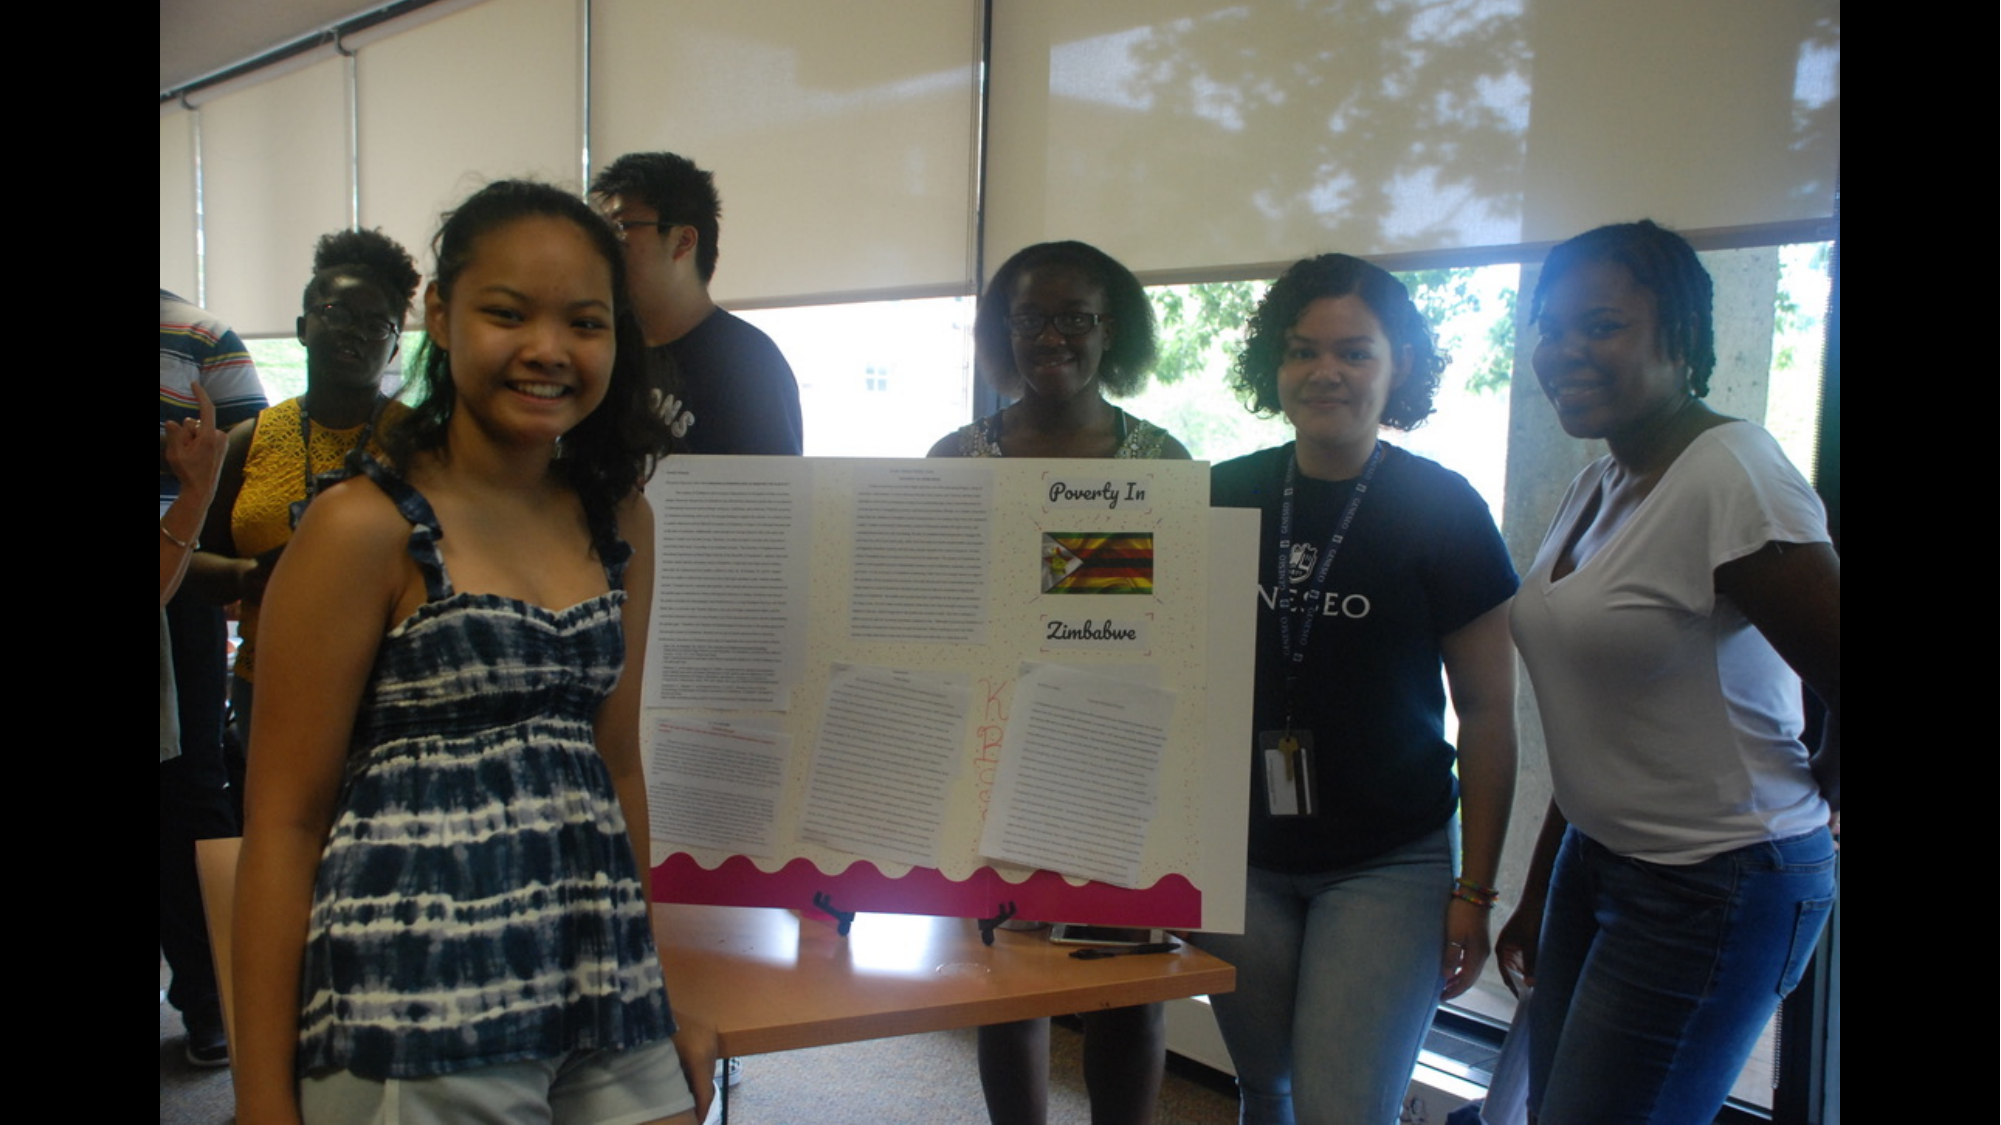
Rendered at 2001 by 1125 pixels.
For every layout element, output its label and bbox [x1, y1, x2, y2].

picture [159, 0, 1841, 1125]
